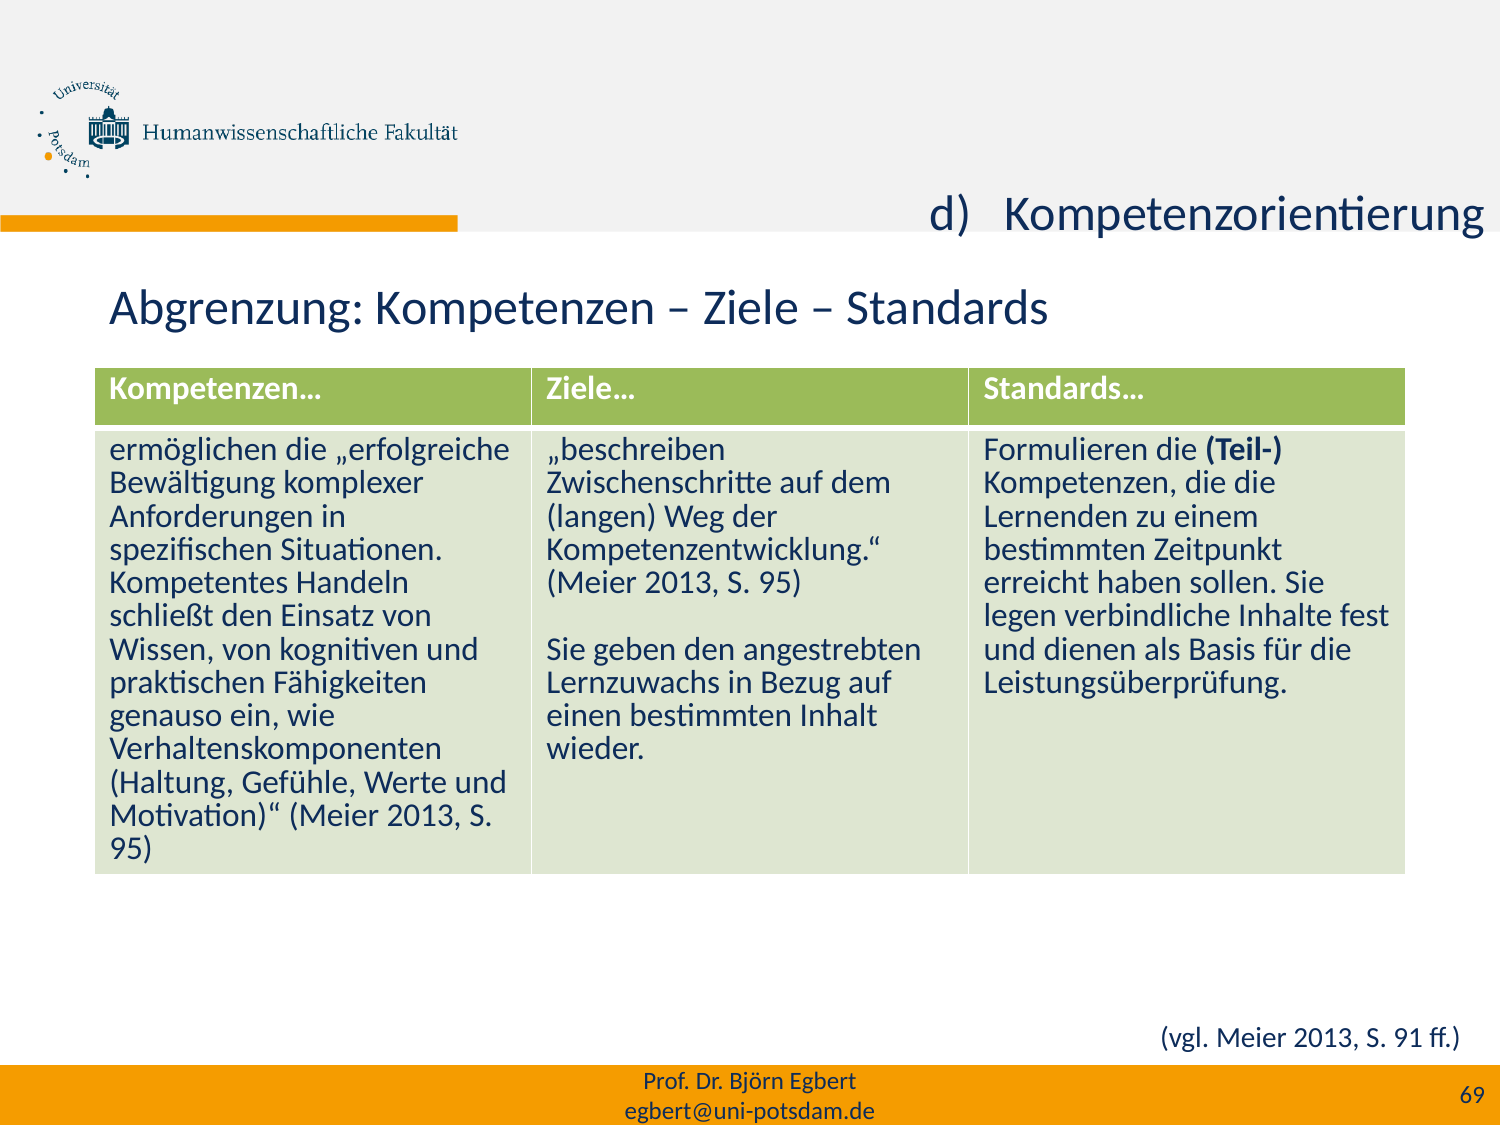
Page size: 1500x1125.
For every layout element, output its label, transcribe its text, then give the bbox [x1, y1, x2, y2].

table_cell ermöglichen die „erfolgreiche Bewältigung komplexer Anforderungen in spezifischen Situationen. Kompetentes Handeln schließt den Einsatz von Wissen, von kognitiven und praktischen Fähigkeiten genauso ein, wie Verhaltenskomponenten (Haltung, Gefühle, Werte und Motivation)“ (Meier 2013, S. 95) [95, 431, 531, 874]
picture [0, 81, 463, 232]
table_header Kompetenzen… [95, 368, 531, 425]
slide_number 69 [1139, 1063, 1500, 1124]
text_box (vgl. Meier 2013, S. 91 ff.) [1145, 1011, 1500, 1061]
text_box Kompetenzorientierung [206, 172, 1500, 268]
table_cell „beschreiben Zwischenschritte auf dem (langen) Weg der Kompetenzentwicklung.“ (Meier 2013, S. 95) Sie geben den angestrebten Lernzuwachs in Bezug auf einen bestimmten Inhalt wieder. [532, 431, 968, 874]
table_header Ziele… [532, 368, 968, 425]
table_header Standards… [969, 368, 1405, 425]
text_box Abgrenzung: Kompetenzen – Ziele – Standards [94, 267, 1389, 362]
table_cell Formulieren die (Teil-) Kompetenzen, die die Lernenden zu einem bestimmten Zeitpunkt erreicht haben sollen. Sie legen verbindliche Inhalte fest und dienen als Basis für die Leistungsüberprüfung. [969, 431, 1405, 874]
footer Prof. Dr. Björn Egbert egbert@uni-potsdam.de [496, 1063, 1004, 1125]
